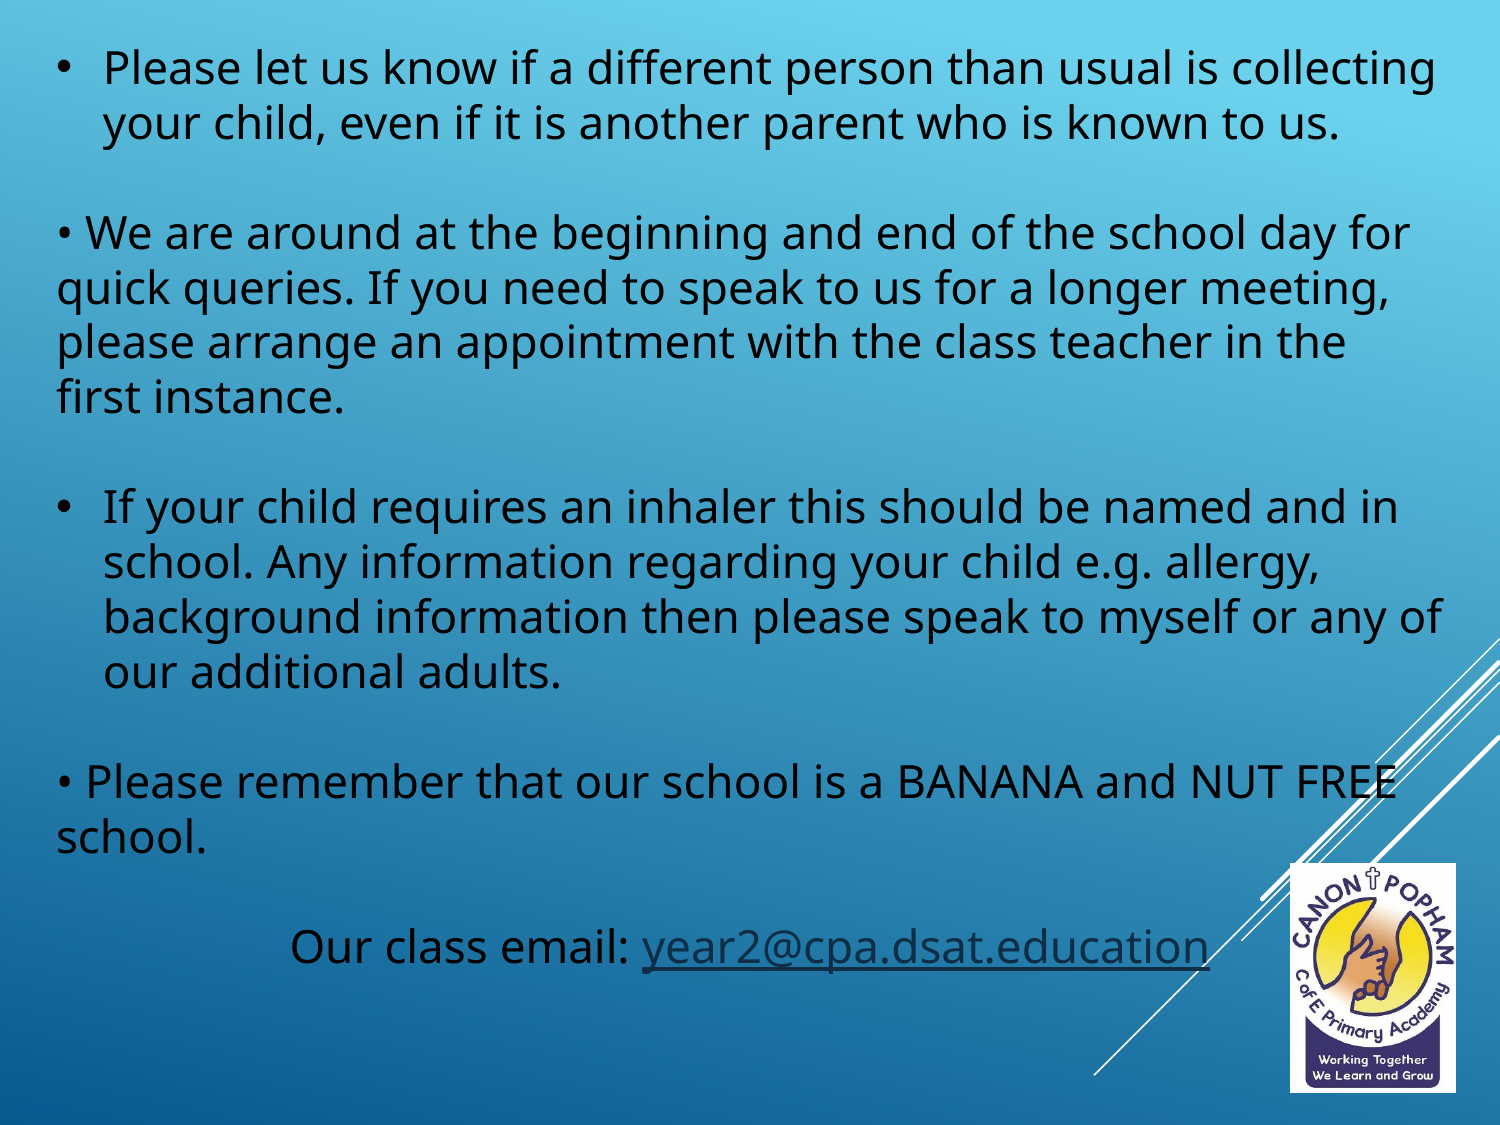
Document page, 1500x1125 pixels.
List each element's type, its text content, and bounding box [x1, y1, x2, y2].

picture [1290, 863, 1456, 1094]
text_box Please let us know if a different person than usual is collecting your child, even if it is another parent who is known to us. • We are around at the beginning and end of the school day for quick queries. If you need to speak to us for a longer meeting, please arrange an appointment with the class teacher in the first instance. If your child requires an inhaler this should be named and in school. Any information regarding your child e.g. allergy, background information then please speak to myself or any of our additional adults. • Please remember that our school is a BANANA and NUT FREE school. Our class email: year2@cpa.dsat.education [41, 30, 1459, 1043]
